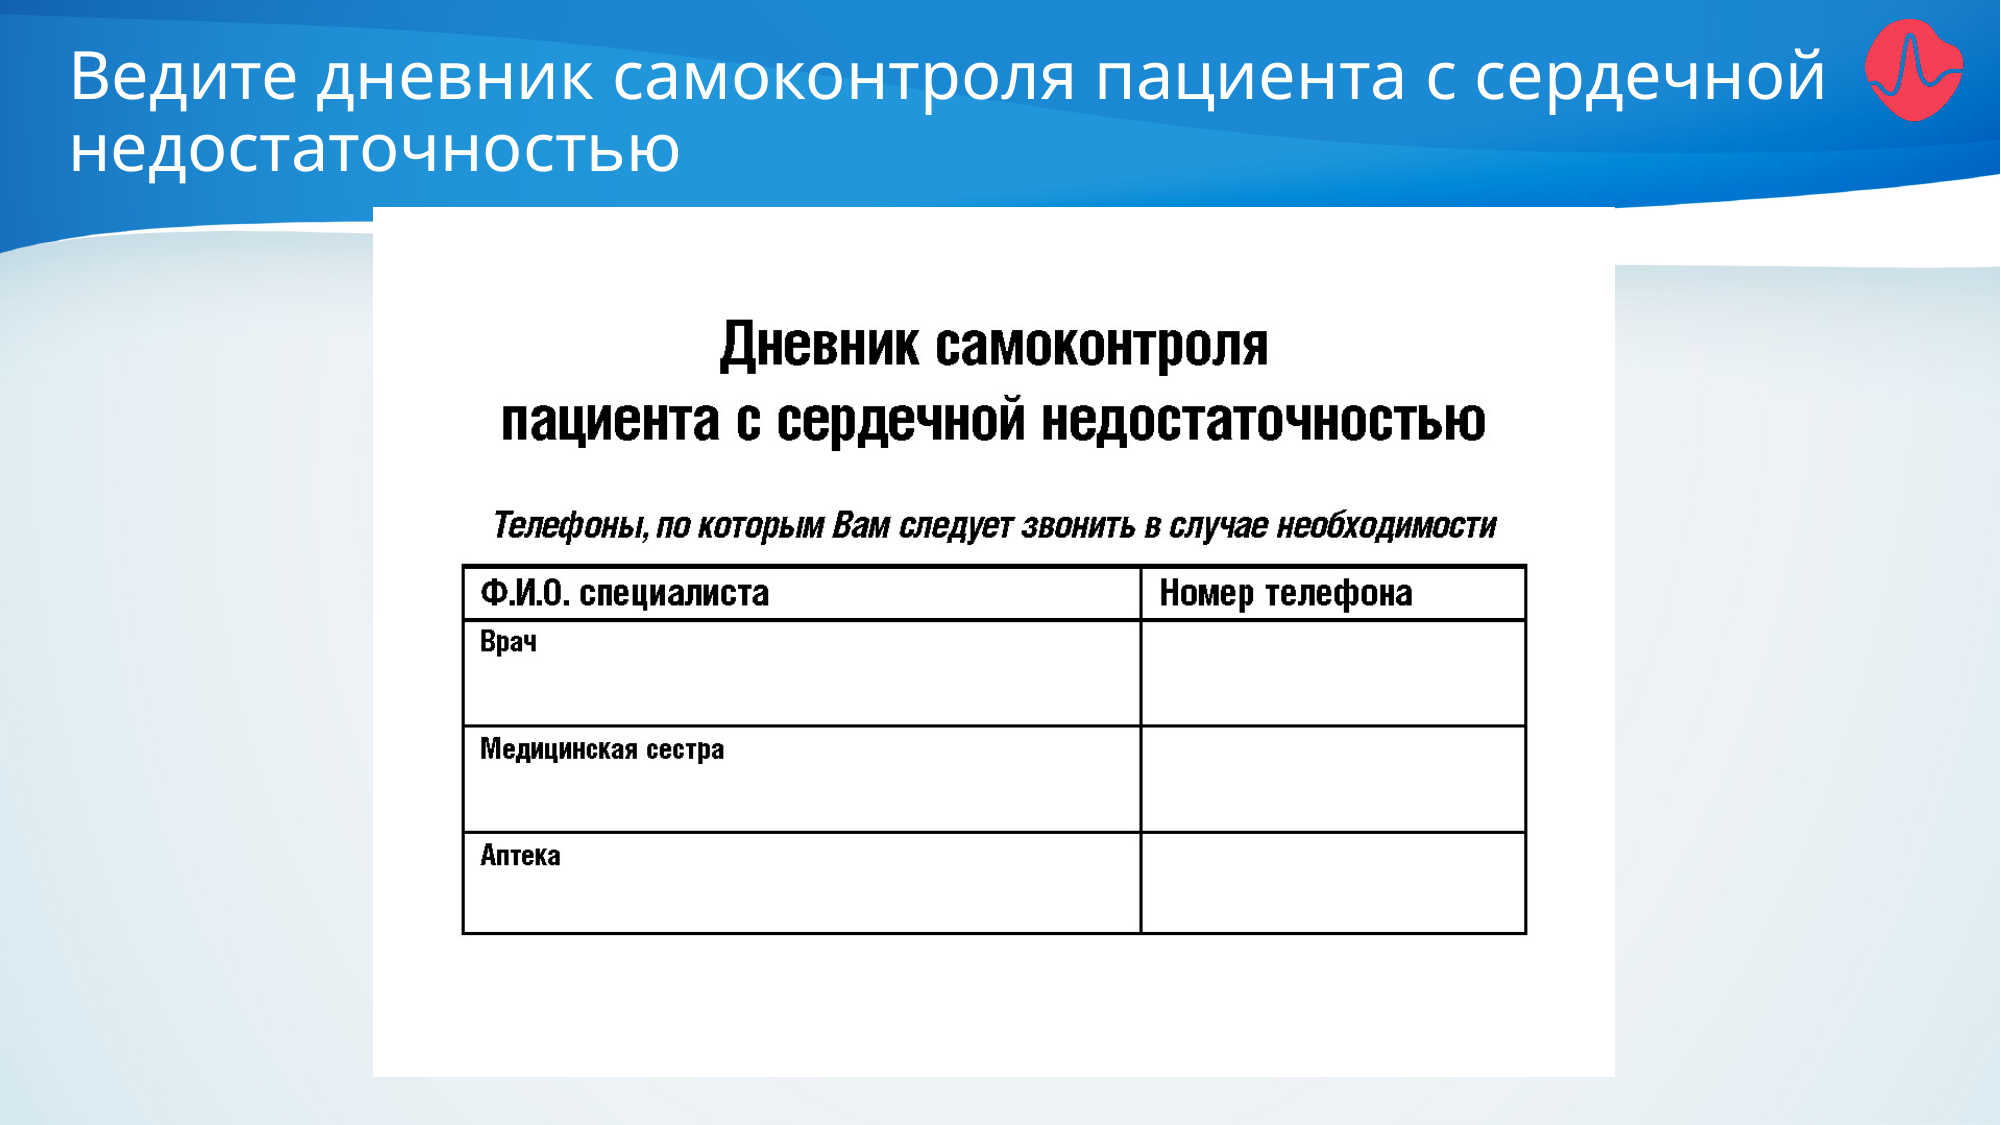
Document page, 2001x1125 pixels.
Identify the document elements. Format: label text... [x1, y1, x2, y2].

picture [0, 0, 2000, 1125]
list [373, 208, 1615, 1077]
title Ведите дневник самоконтроля пациента с сердечной недостаточностью [53, 20, 1887, 208]
